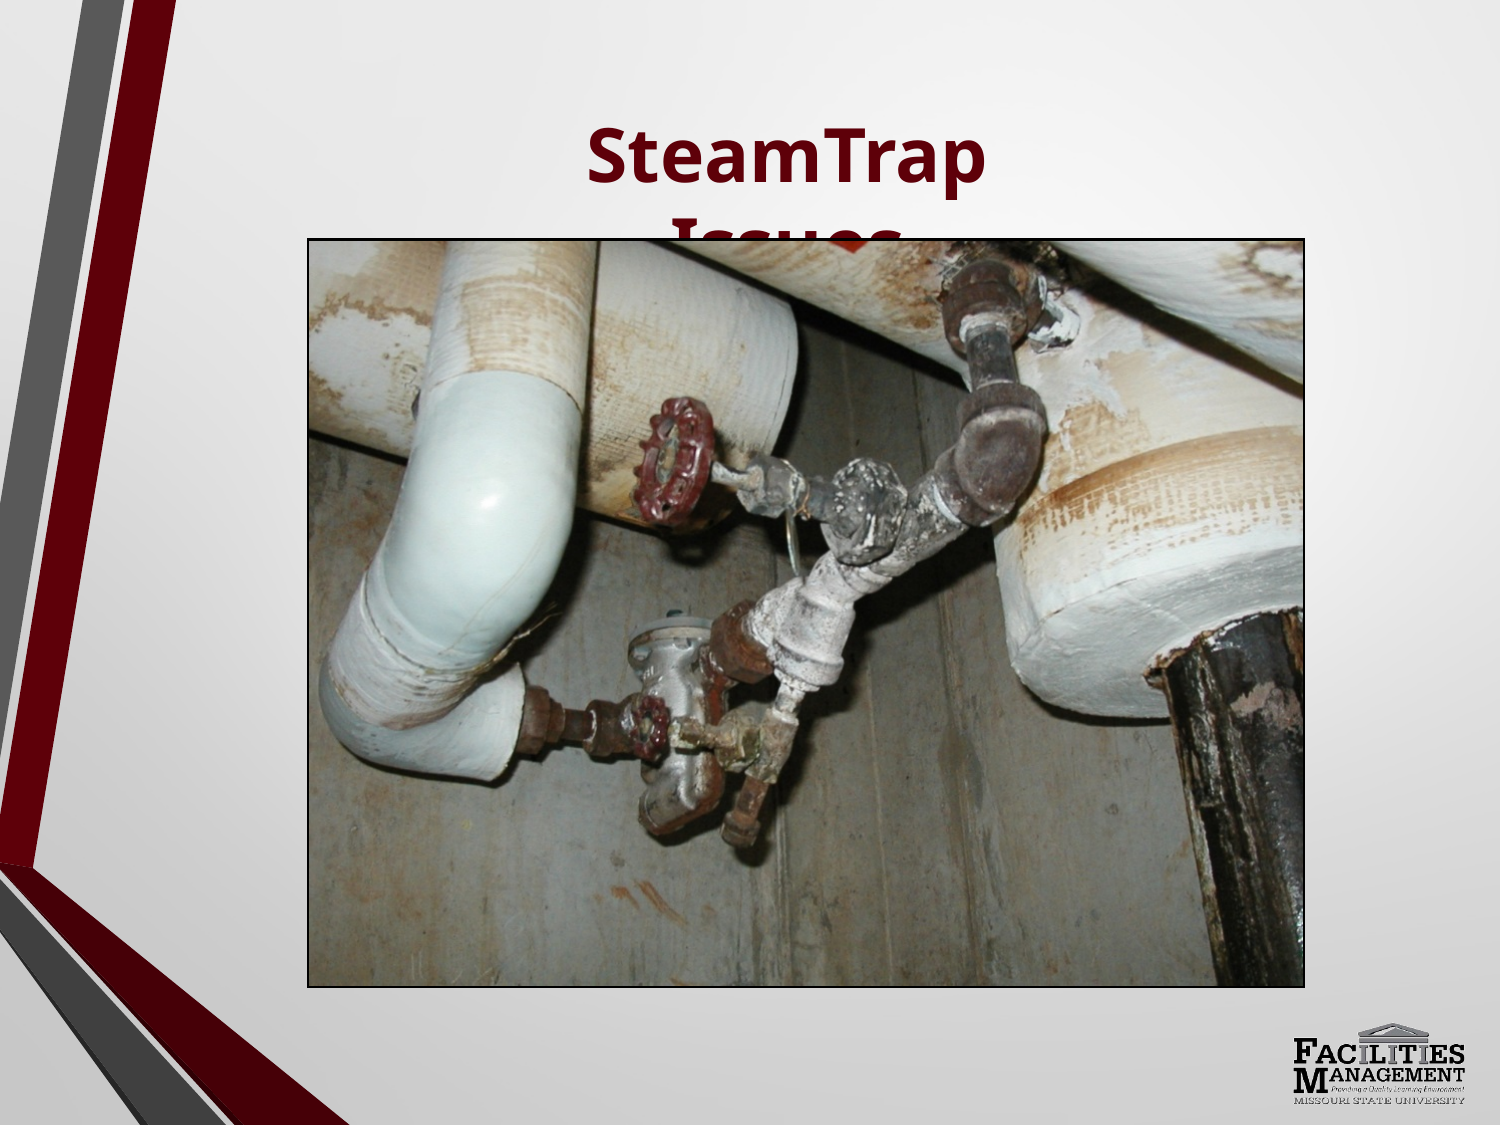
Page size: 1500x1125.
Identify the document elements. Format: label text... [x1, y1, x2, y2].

picture [1289, 1018, 1467, 1109]
text_box SteamTrap Issues [449, 100, 1125, 238]
picture [309, 240, 1304, 986]
